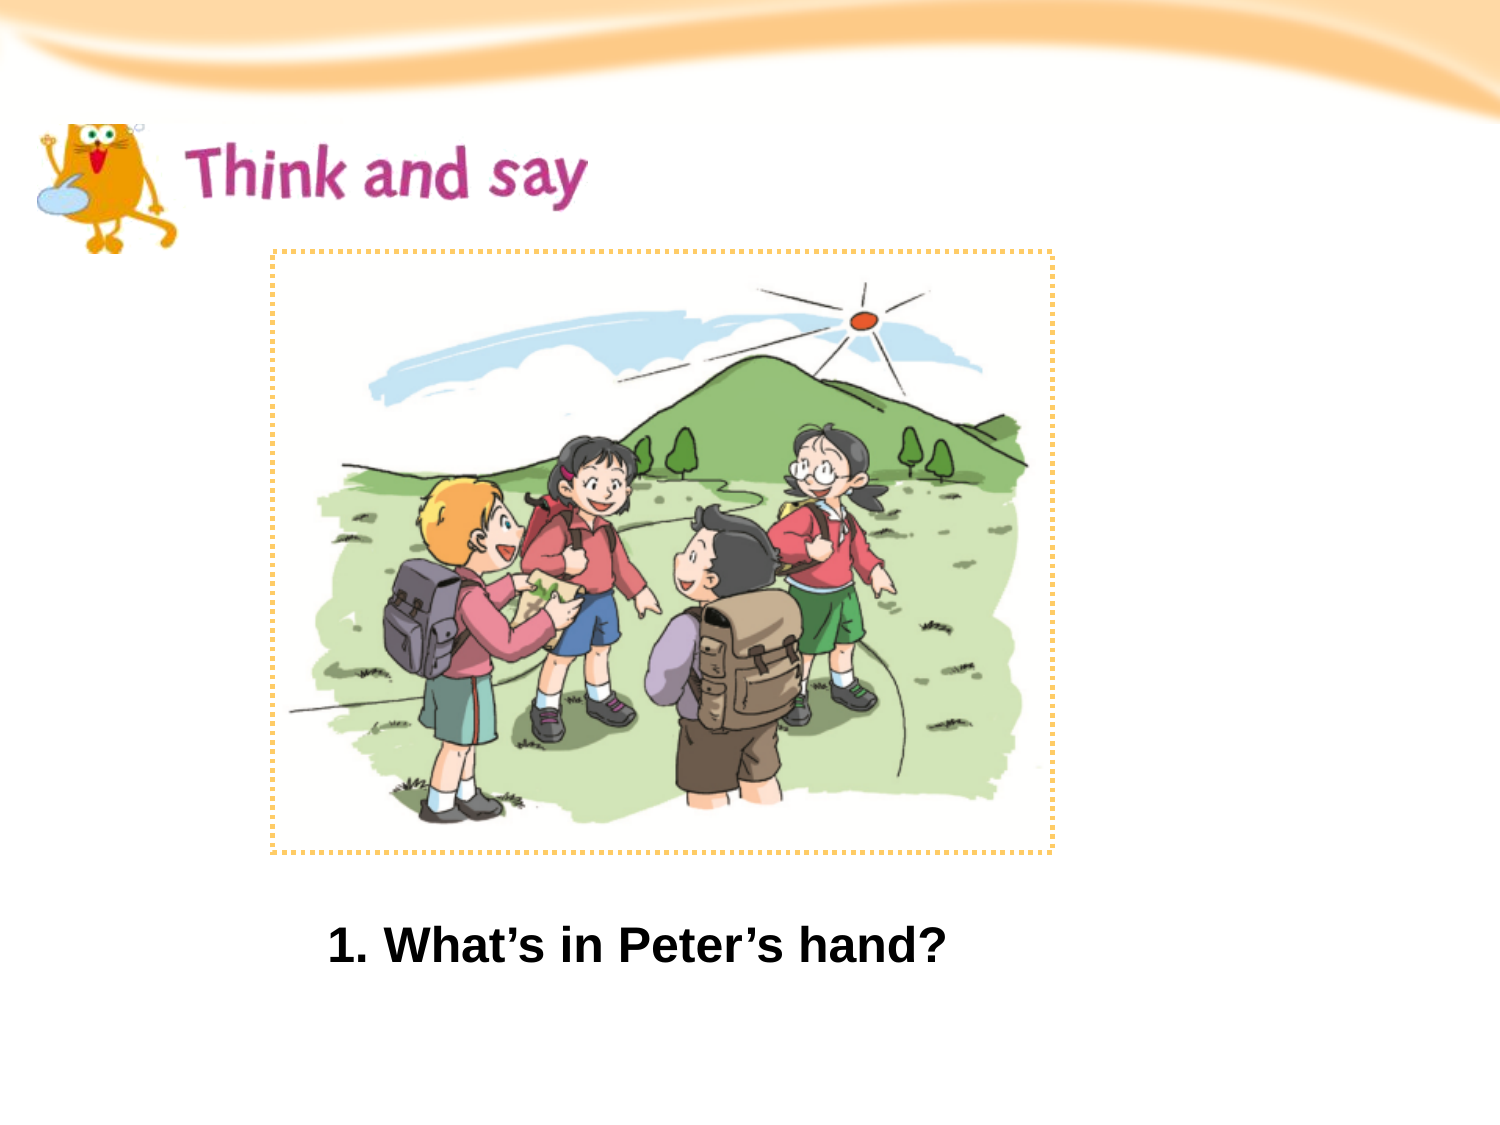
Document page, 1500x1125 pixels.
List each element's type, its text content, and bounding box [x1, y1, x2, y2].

picture [0, 0, 1500, 851]
text_box What’s in Peter’s hand? [312, 874, 1175, 980]
